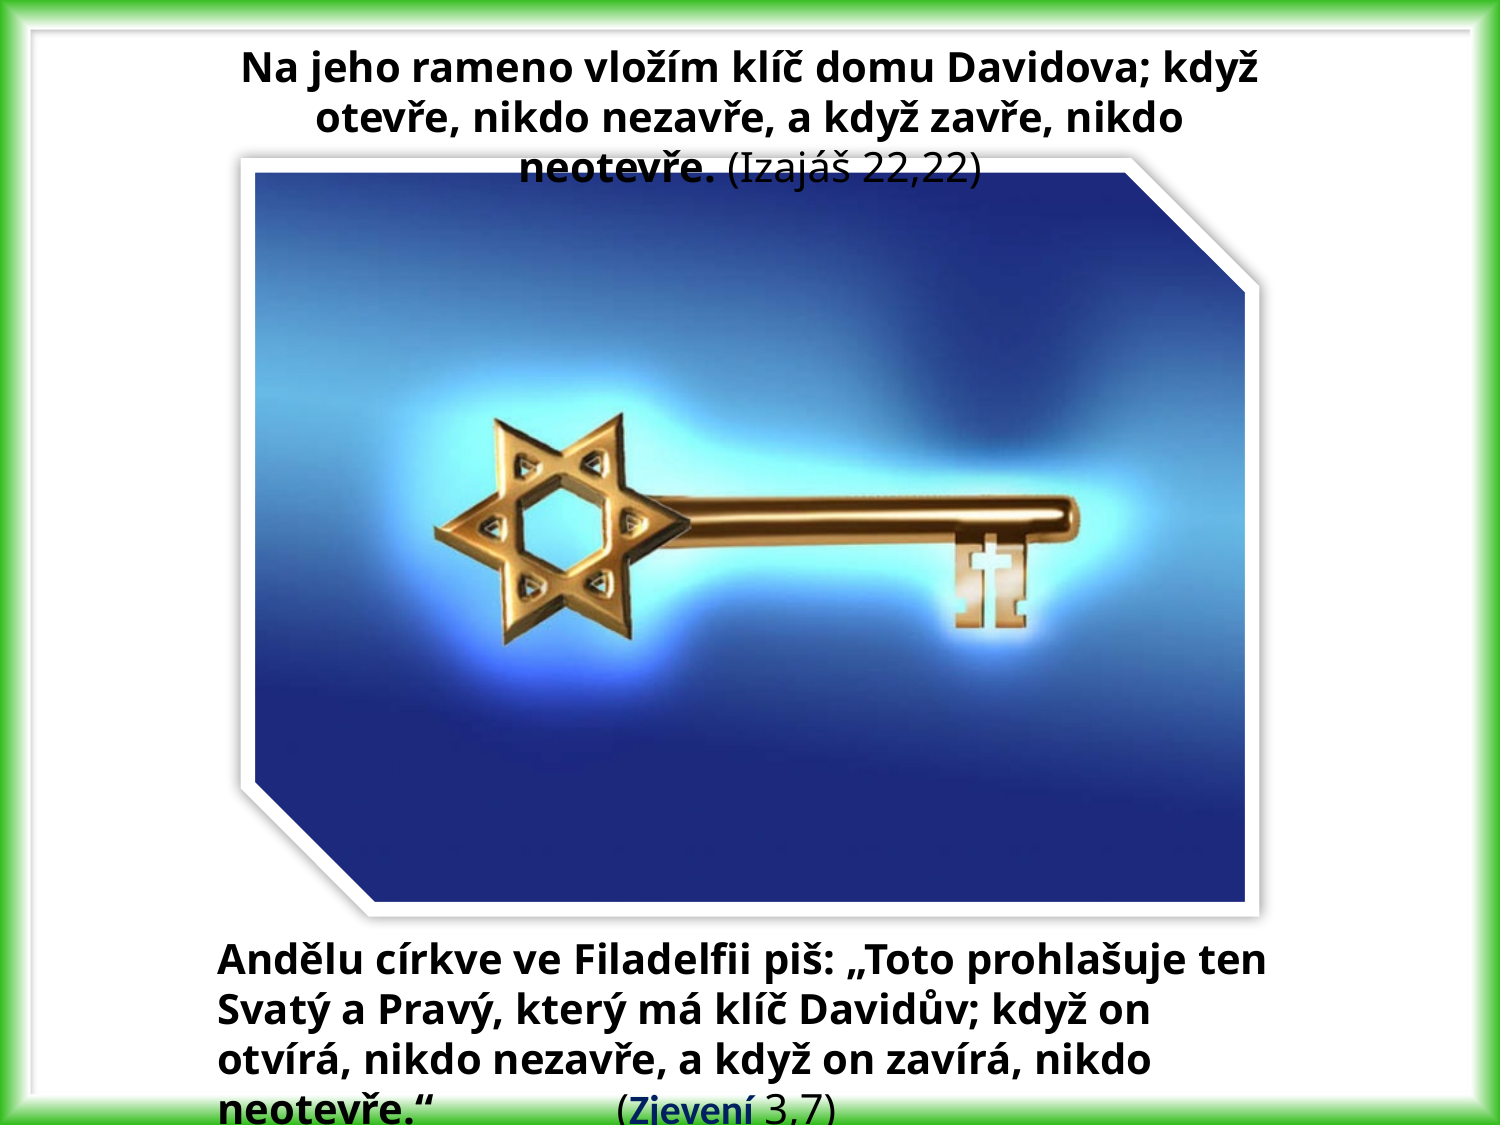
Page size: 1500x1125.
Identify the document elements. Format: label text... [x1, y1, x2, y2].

picture [0, 0, 1500, 1125]
text_box Na jeho rameno vložím klíč domu Davidova; když otevře, nikdo nezavře, a když zavře, nikdo neotevře. (Izajáš 22,22) [202, 32, 1298, 198]
text_box Andělu církve ve Filadelfii piš: „Toto prohlašuje ten Svatý a Pravý, který má klíč Davidův; když on otvírá, nikdo nezavře, a když on zavírá, nikdo neotevře.“ (Zjevení 3,7) [202, 925, 1298, 1125]
